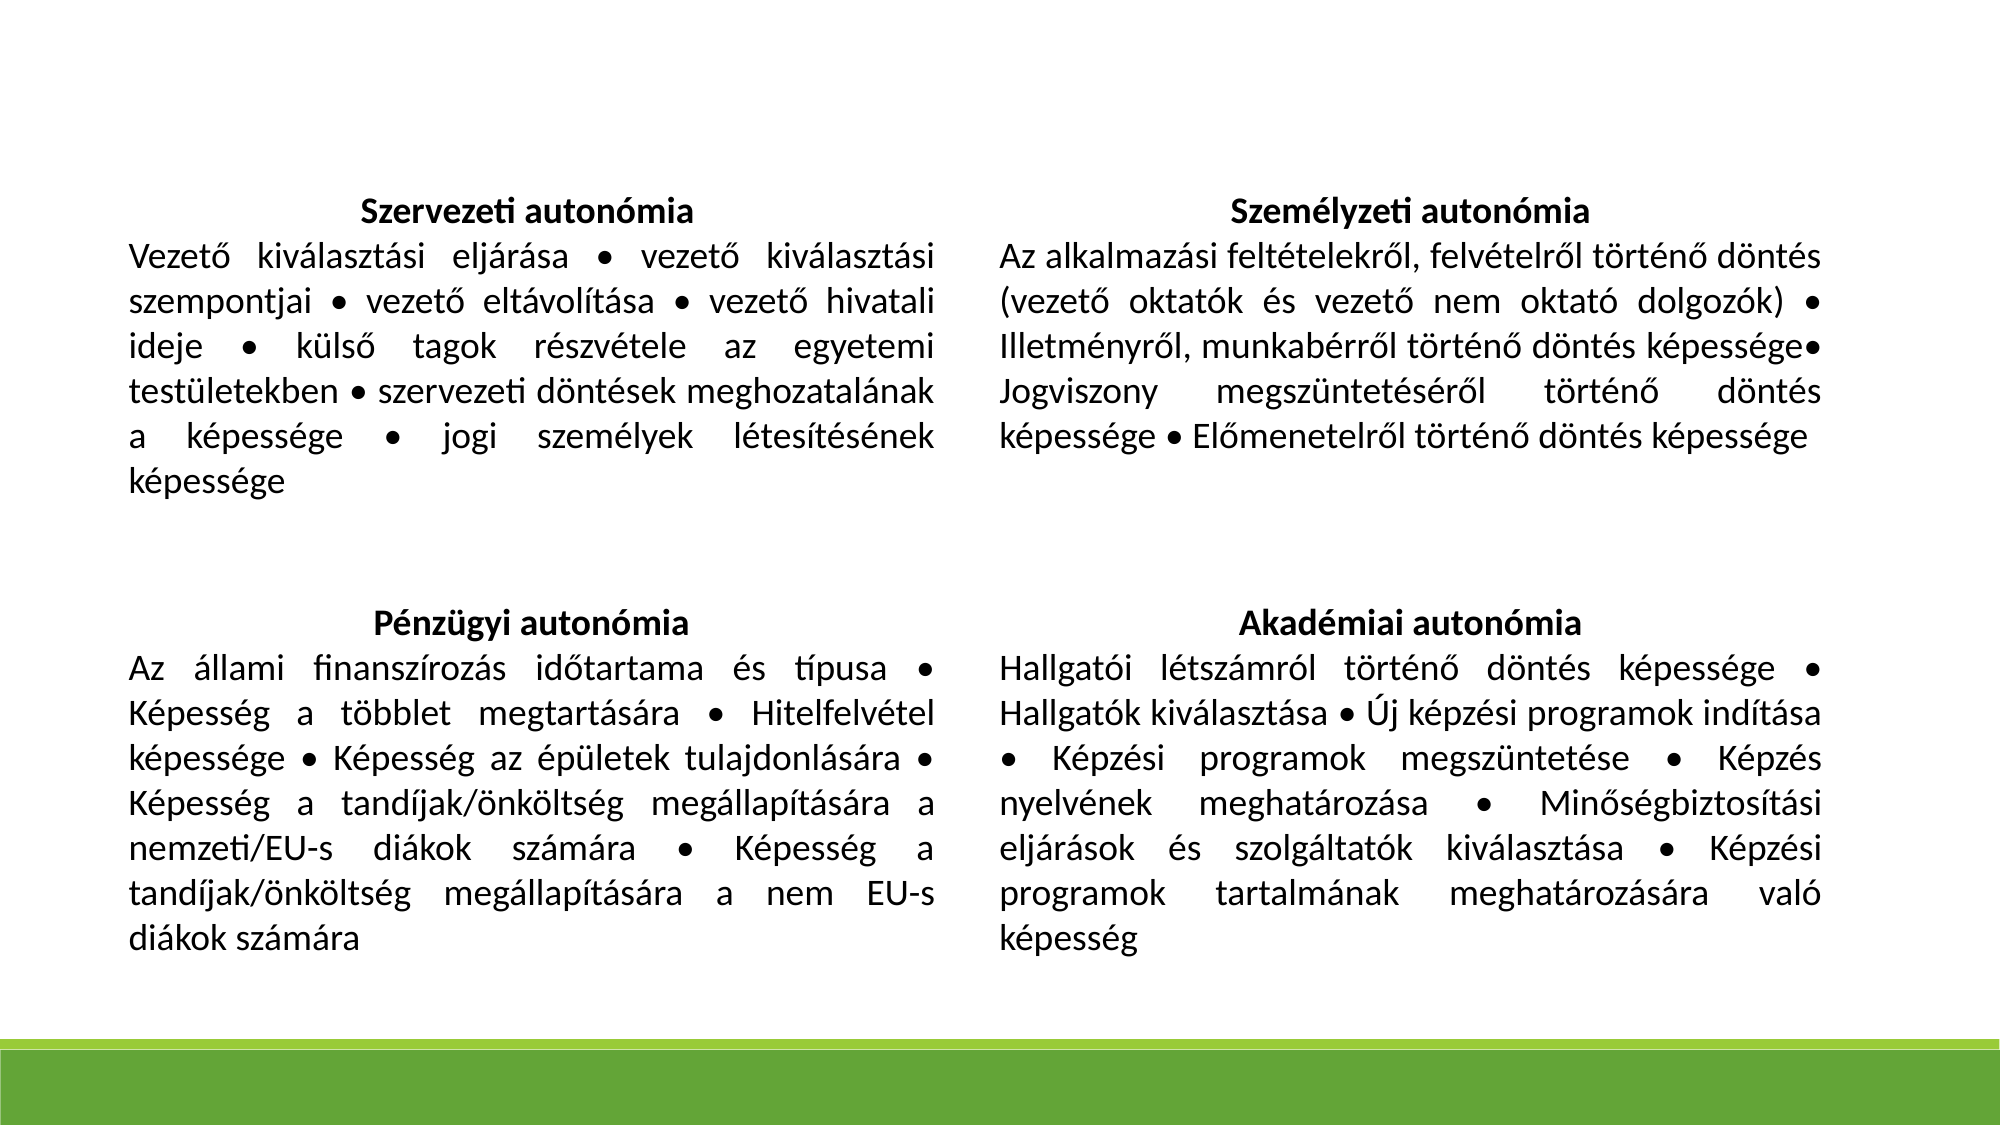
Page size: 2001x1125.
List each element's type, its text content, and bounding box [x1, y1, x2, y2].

text_box Pénzügyi autonómia Az állami finanszírozás időtartama és típusa • Képesség a többlet megtartására • Hitelfelvétel képessége • Képesség az épületek tulajdonlására • Képesség a tandíjak/önköltség megállapítására a nemzeti/EU-s diákok számára • Képesség a tandíjak/önköltség megállapítására a nem EU-s diákok számára [113, 590, 950, 965]
text_box Akadémiai autonómia Hallgatói létszámról történő döntés képessége • Hallgatók kiválasztása • Új képzési programok indítása • Képzési programok megszüntetése • Képzés nyelvének meghatározása • Minőségbiztosítási eljárások és szolgáltatók kiválasztása • Képzési programok tartalmának meghatározására való képesség [984, 590, 1837, 965]
text_box Személyzeti autonómia Az alkalmazási feltételekről, felvételről történő döntés (vezető oktatók és vezető nem oktató dolgozók) • Illetményről, munkabérről történő döntés képessége• Jogviszony megszüntetéséről történő döntés képessége • Előmenetelről történő döntés képessége [984, 178, 1837, 464]
text_box Szervezeti autonómia Vezető kiválasztási eljárása • vezető kiválasztási szempontjai • vezető eltávolítása • vezető hivatali ideje • külső tagok részvétele az egyetemi testületekben • szervezeti döntések meghozatalának a képessége • jogi személyek létesítésének képessége [113, 178, 950, 509]
